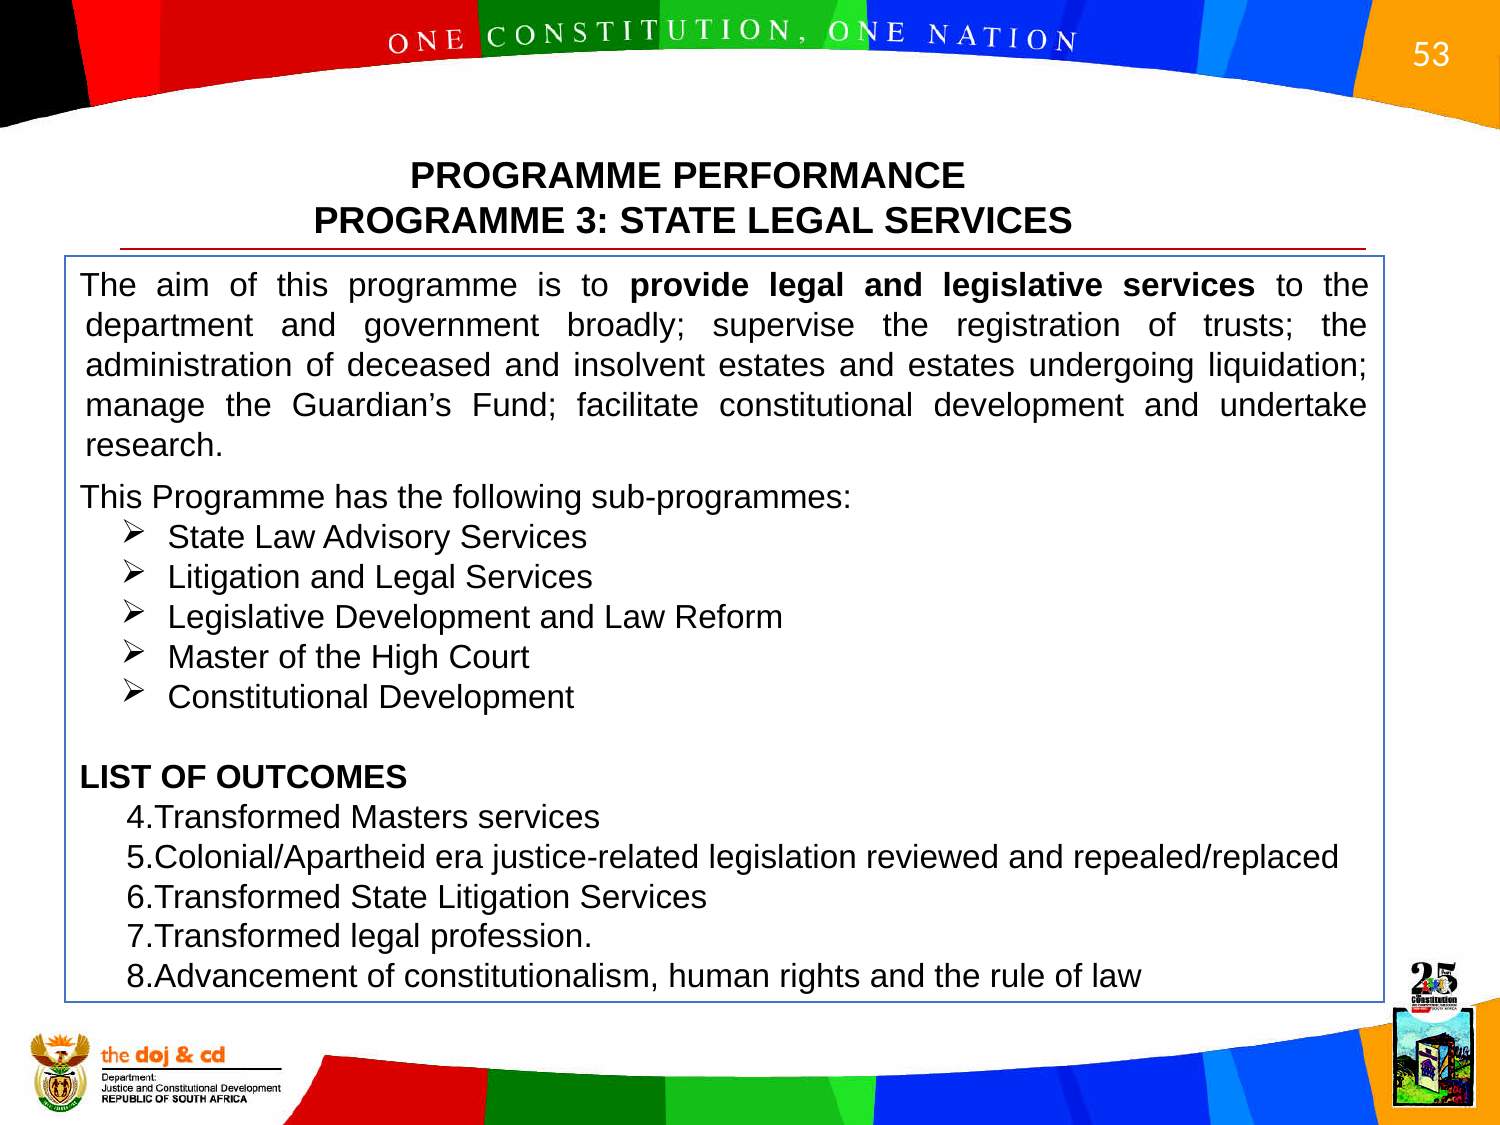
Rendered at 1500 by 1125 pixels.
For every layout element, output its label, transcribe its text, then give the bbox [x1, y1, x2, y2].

text_box The aim of this programme is to provide legal and legislative services to the department and government broadly; supervise the registration of trusts; the administration of deceased and insolvent estates and estates undergoing liquidation; manage the Guardian’s Fund; facilitate constitutional development and undertake research. This Programme has the following sub-programmes: State Law Advisory Services Litigation and Legal Services Legislative Development and Law Reform Master of the High Court Constitutional Development LIST OF OUTCOMES Transformed Masters services Colonial/Apartheid era justice-related legislation reviewed and repealed/replaced Transformed State Litigation Services Transformed legal profession. Advancement of constitutionalism, human rights and the rule of law [64, 255, 1385, 1003]
text_box PROGRAMME PERFORMANCE PROGRAMME 3: STATE LEGAL SERVICES [283, 143, 1104, 248]
picture [0, 0, 1500, 1125]
